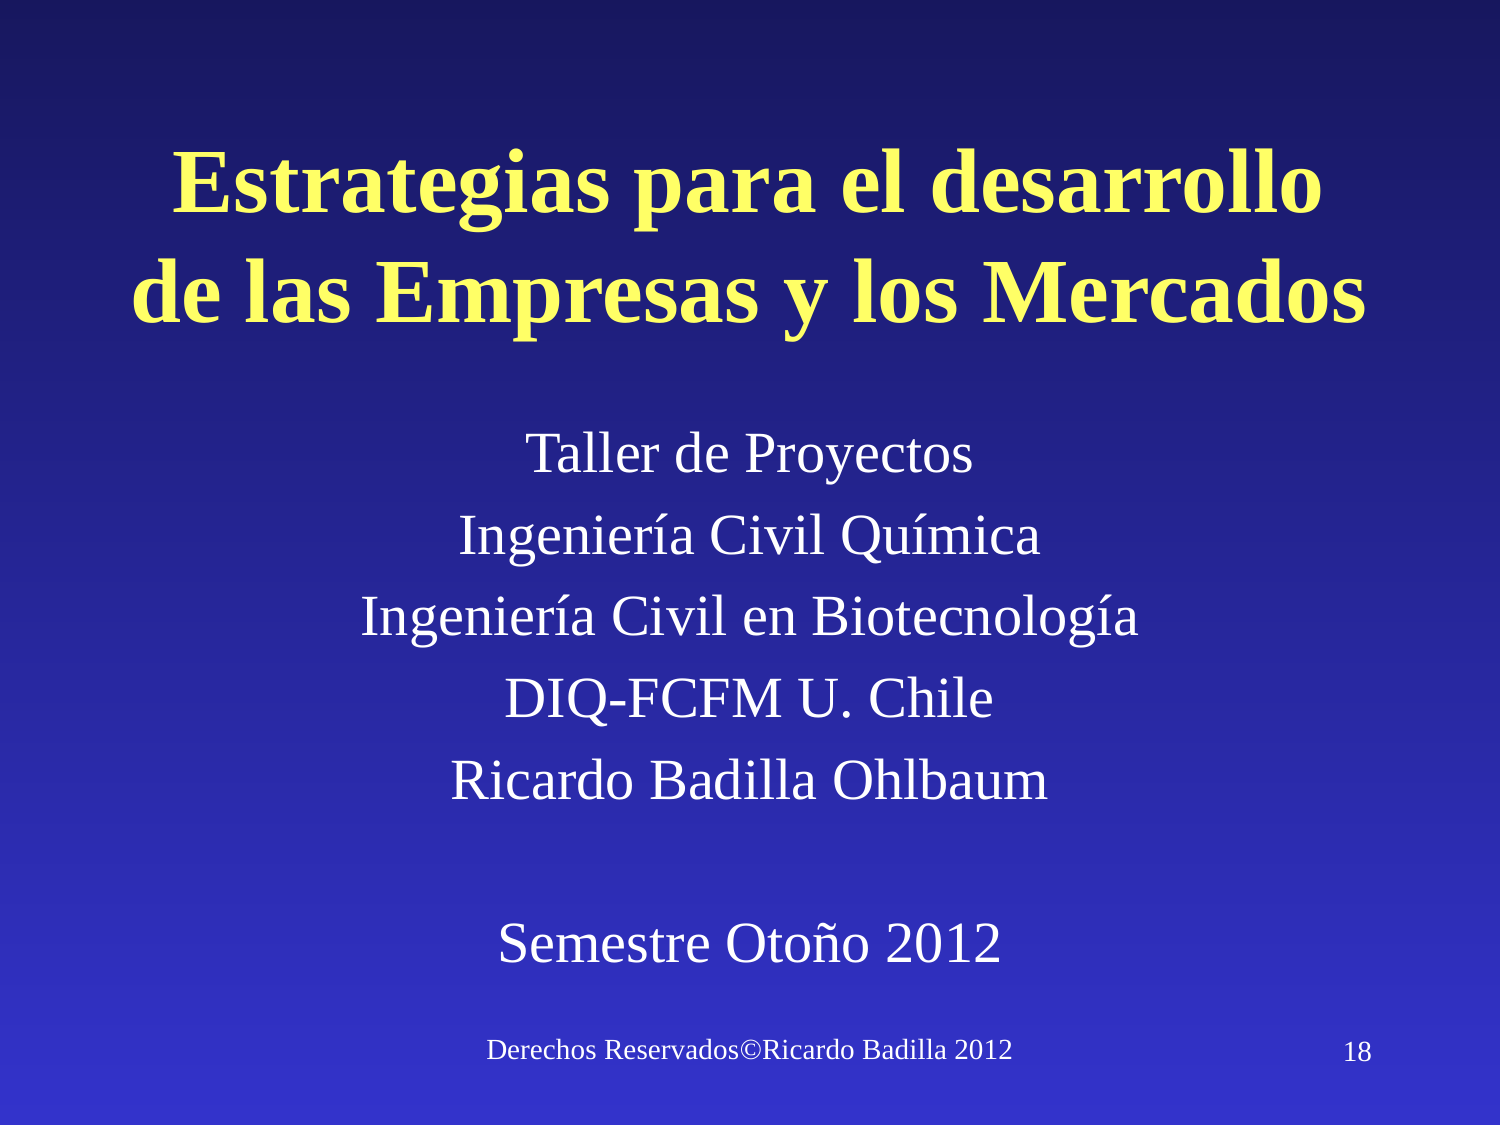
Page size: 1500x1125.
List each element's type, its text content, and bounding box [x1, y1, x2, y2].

footer Derechos Reservados©Ricardo Badilla 2012 [442, 1023, 1057, 1099]
list Taller de Proyectos Ingeniería Civil Química Ingeniería Civil en Biotecnología DIQ-FCFM U. Chile Ricardo Badilla Ohlbaum Semestre Otoño 2012 [112, 324, 1388, 1001]
slide_number 18 [1074, 1024, 1388, 1101]
title Estrategias para el desarrollo de las Empresas y los Mercados [112, 137, 1388, 324]
